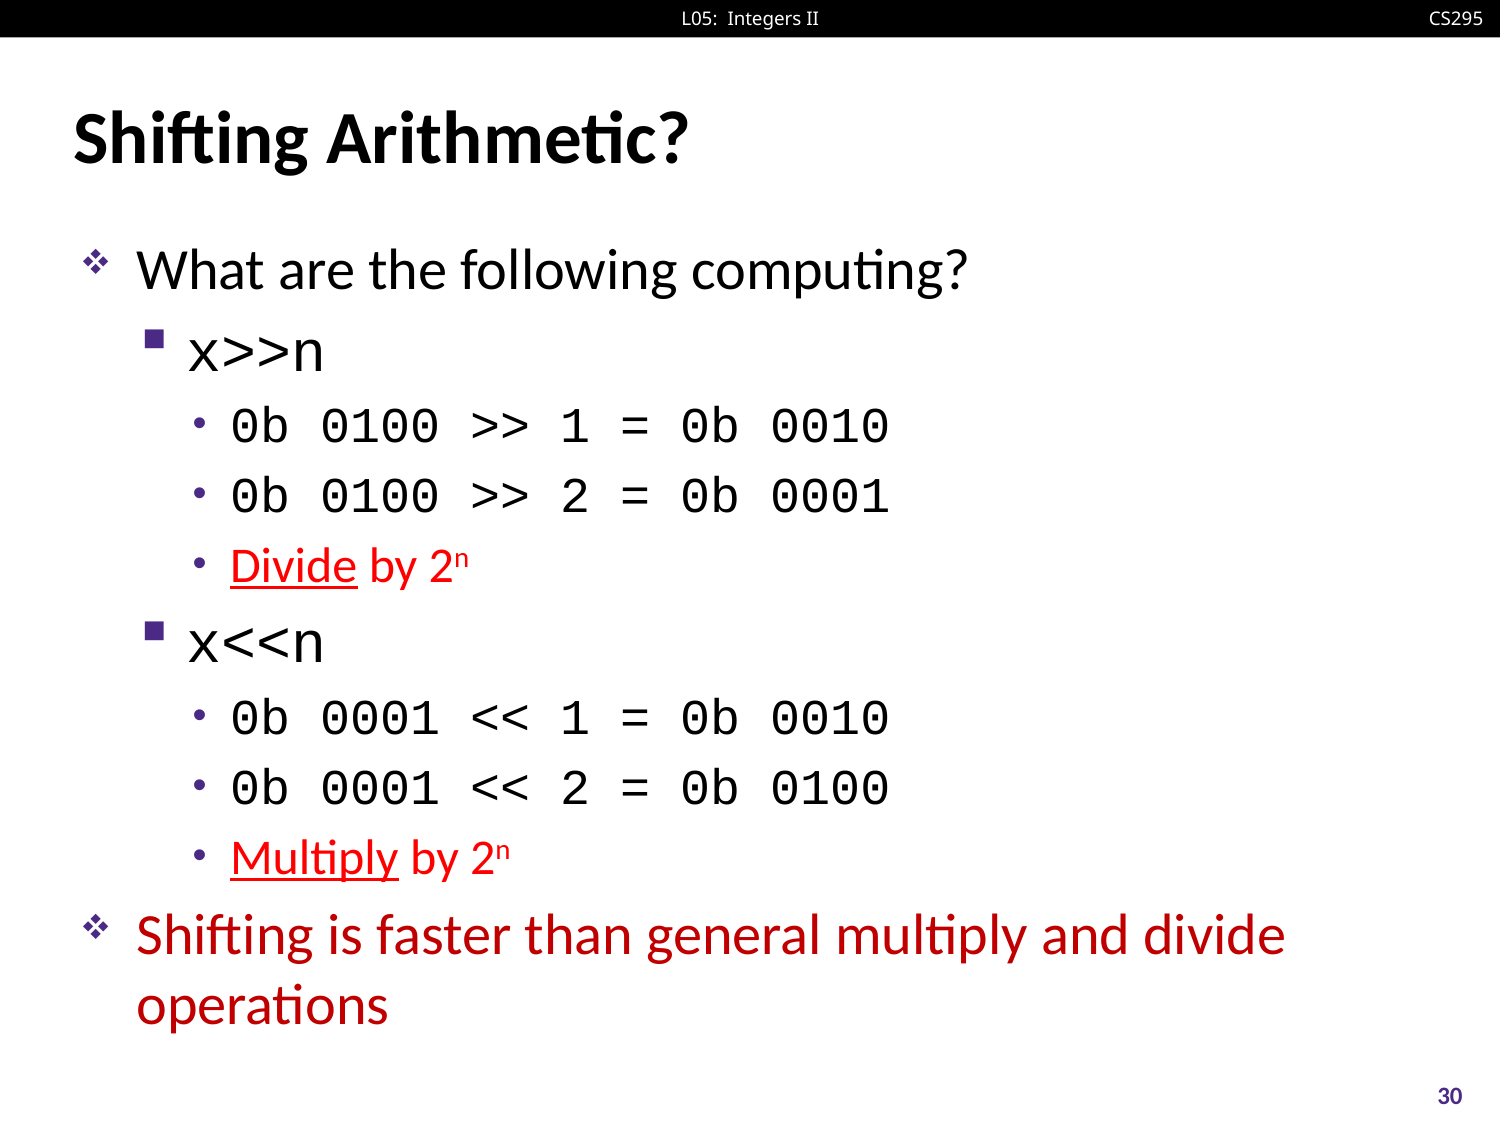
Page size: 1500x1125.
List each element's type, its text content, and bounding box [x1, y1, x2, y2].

list What are the following computing? x>>n 0b 0100 >> 1 = 0b 0010 0b 0100 >> 2 = 0b 0001 Divide by 2n x<<n 0b 0001 << 1 = 0b 0010 0b 0001 << 2 = 0b 0100 Multiply by 2n Shifting is faster than general multiply and divide operations [64, 223, 1438, 1040]
slide_number 30 [1400, 1065, 1500, 1125]
title Shifting Arithmetic? [58, 71, 1438, 197]
